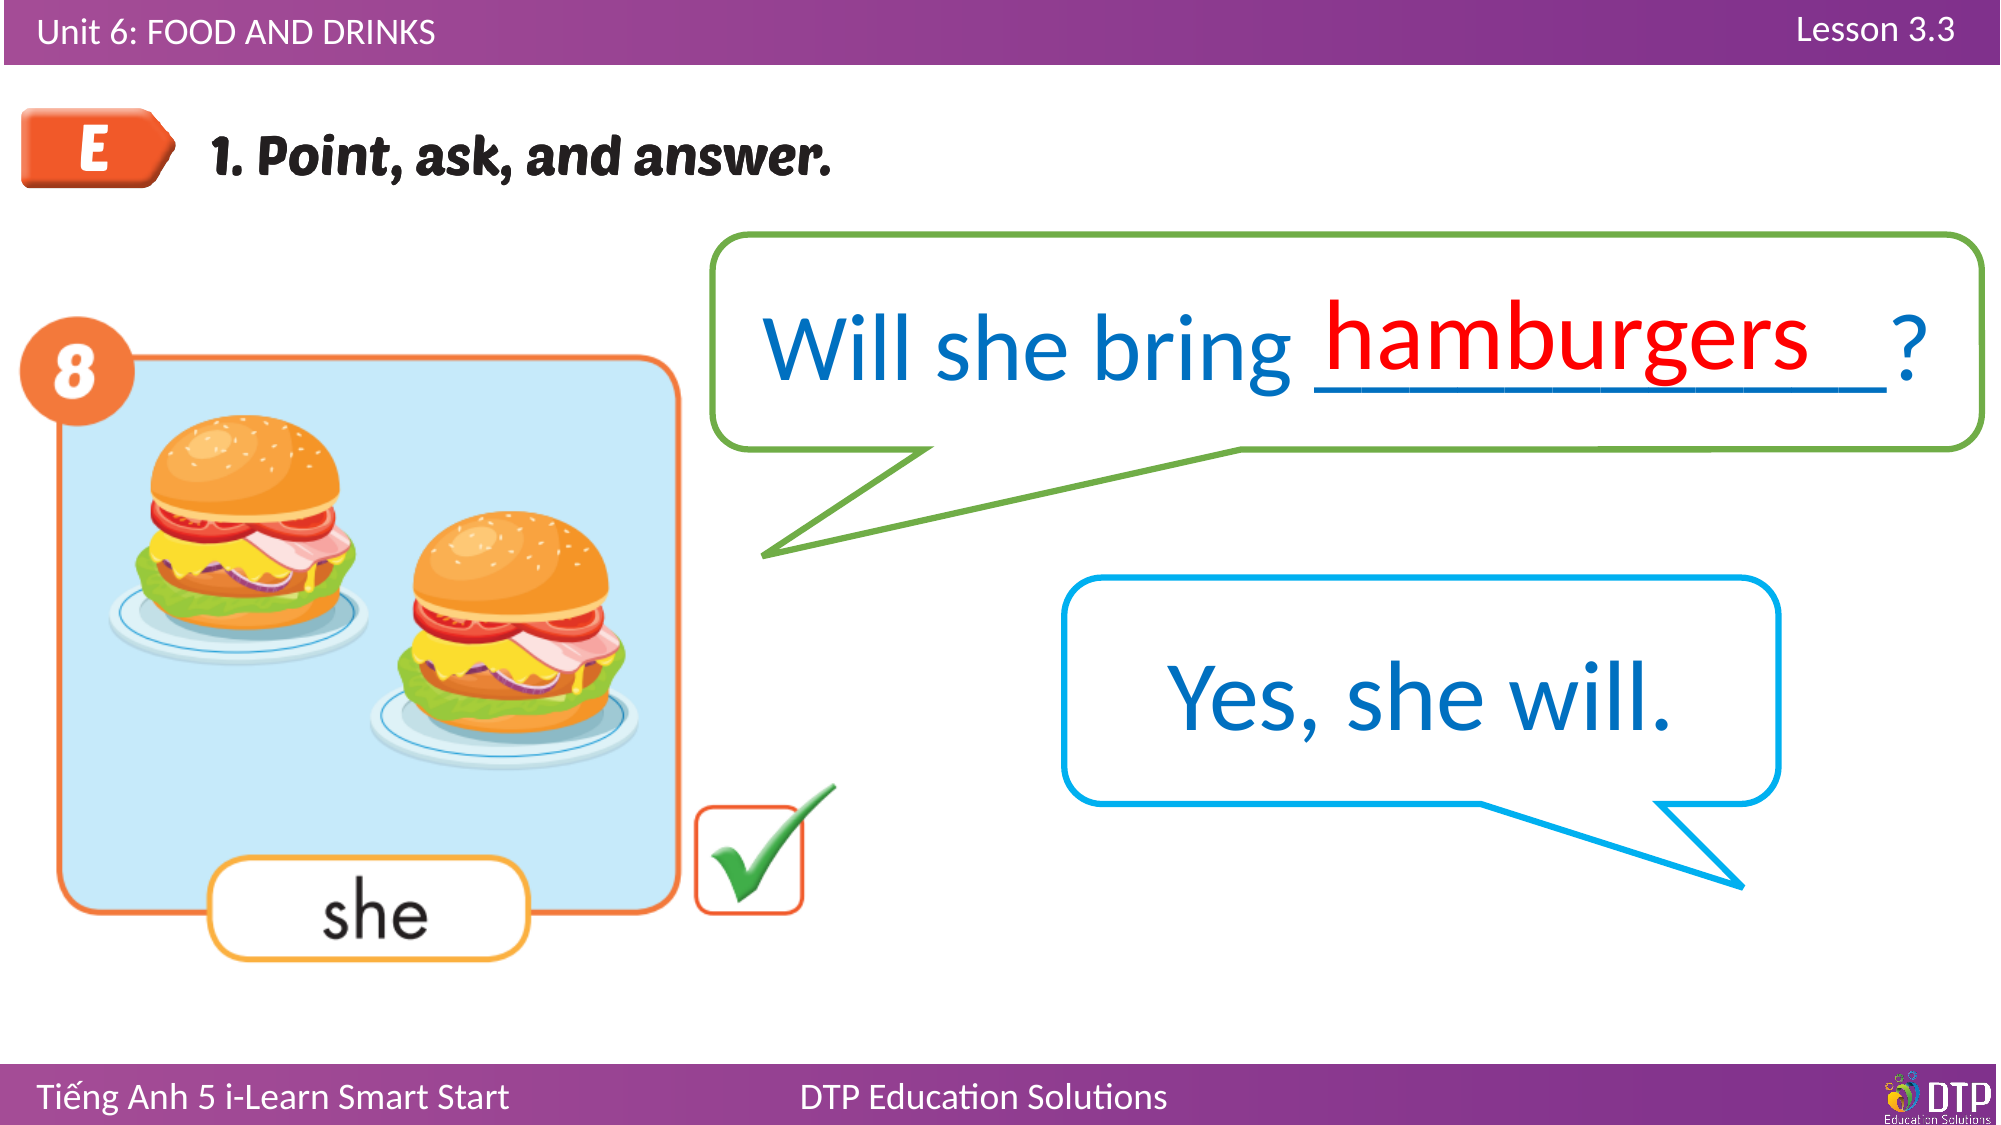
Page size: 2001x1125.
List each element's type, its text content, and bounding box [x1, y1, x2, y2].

text_box hamburgers [1309, 262, 1955, 397]
picture [0, 299, 861, 977]
picture [4, 0, 2000, 65]
text_box Yes, she will. [1063, 576, 1780, 889]
picture [0, 92, 840, 211]
picture [0, 1064, 1996, 1125]
text_box Will she bring ____________? [711, 233, 1983, 536]
